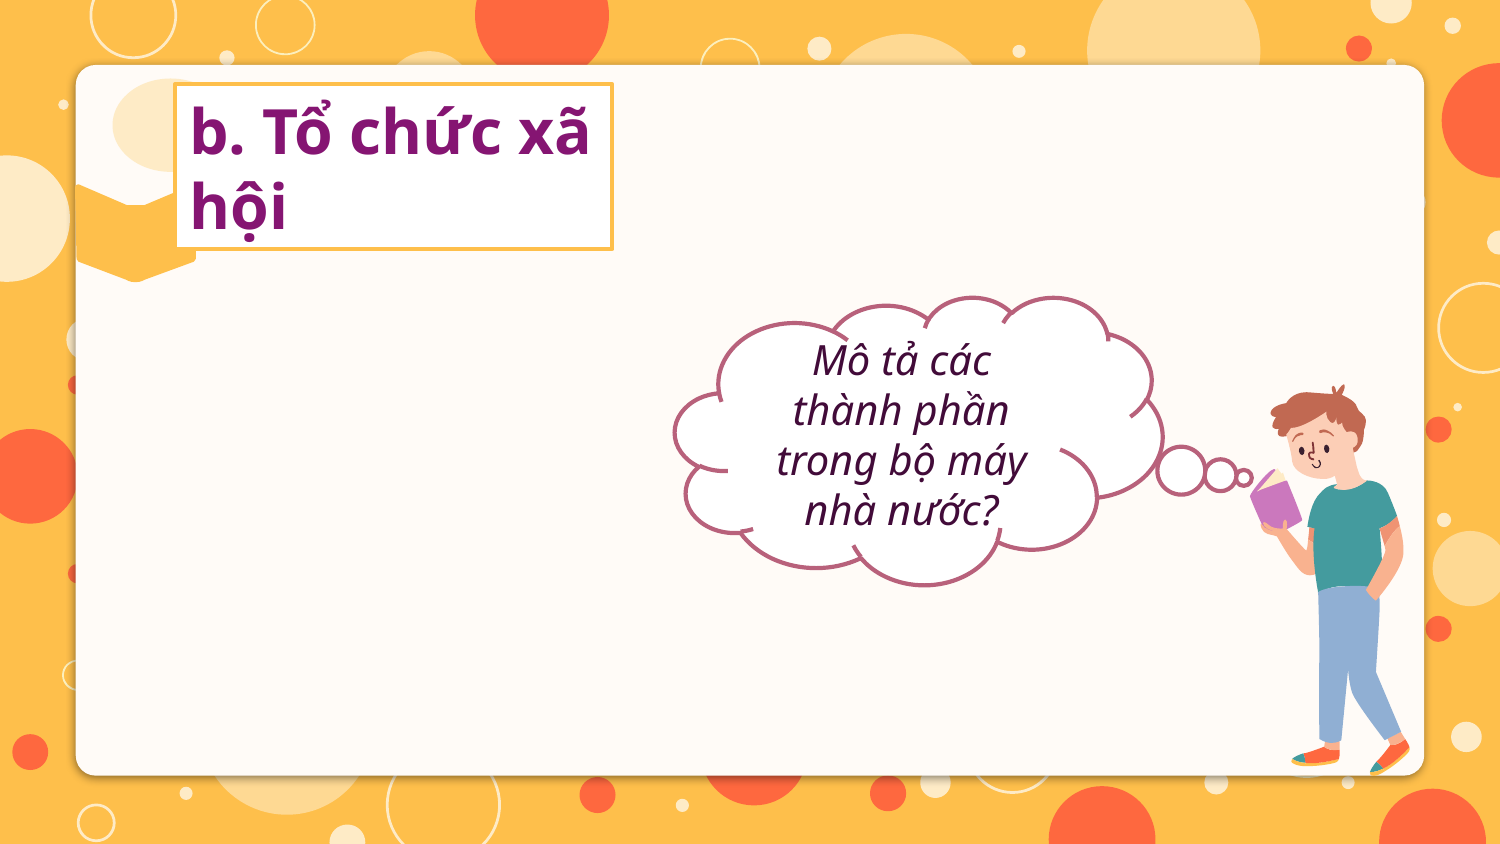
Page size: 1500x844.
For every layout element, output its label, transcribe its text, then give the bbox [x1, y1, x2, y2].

text_box [112, 78, 193, 172]
text_box Mô tả các thành phần trong bộ máy nhà nước? [672, 295, 1244, 588]
text_box b. Tổ chức xã hội [173, 82, 614, 251]
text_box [1249, 384, 1411, 777]
text_box [75, 184, 196, 283]
